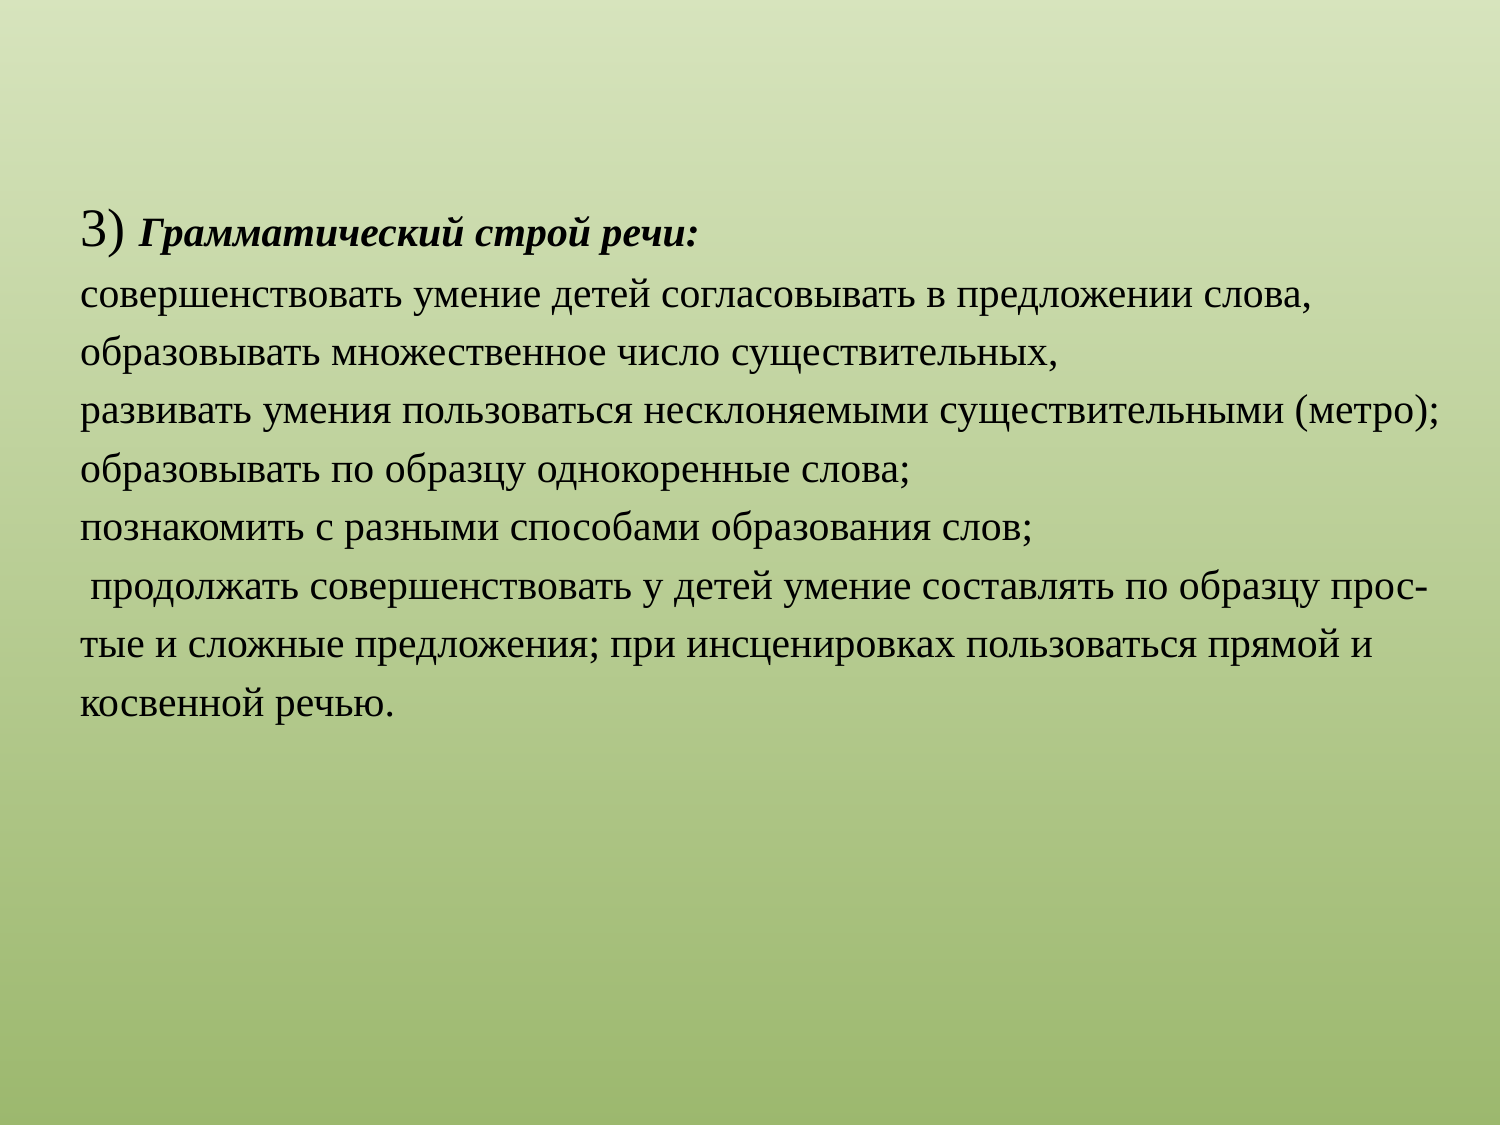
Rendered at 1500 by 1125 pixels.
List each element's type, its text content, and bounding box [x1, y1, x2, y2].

list 3) Грамматический строй речи: совершенствовать умение детей согласовывать в предложении слова, образовывать множественное число существительных, развивать умения пользоваться несклоняемыми существительными (метро); образовывать по образцу однокоренные слова; познакомить с разными способами образования слов; продолжать совершенствовать у детей умение составлять по образцу прос- тые и сложные предложения; при инсценировках пользоваться прямой и косвенной речью. [64, 184, 1483, 1047]
